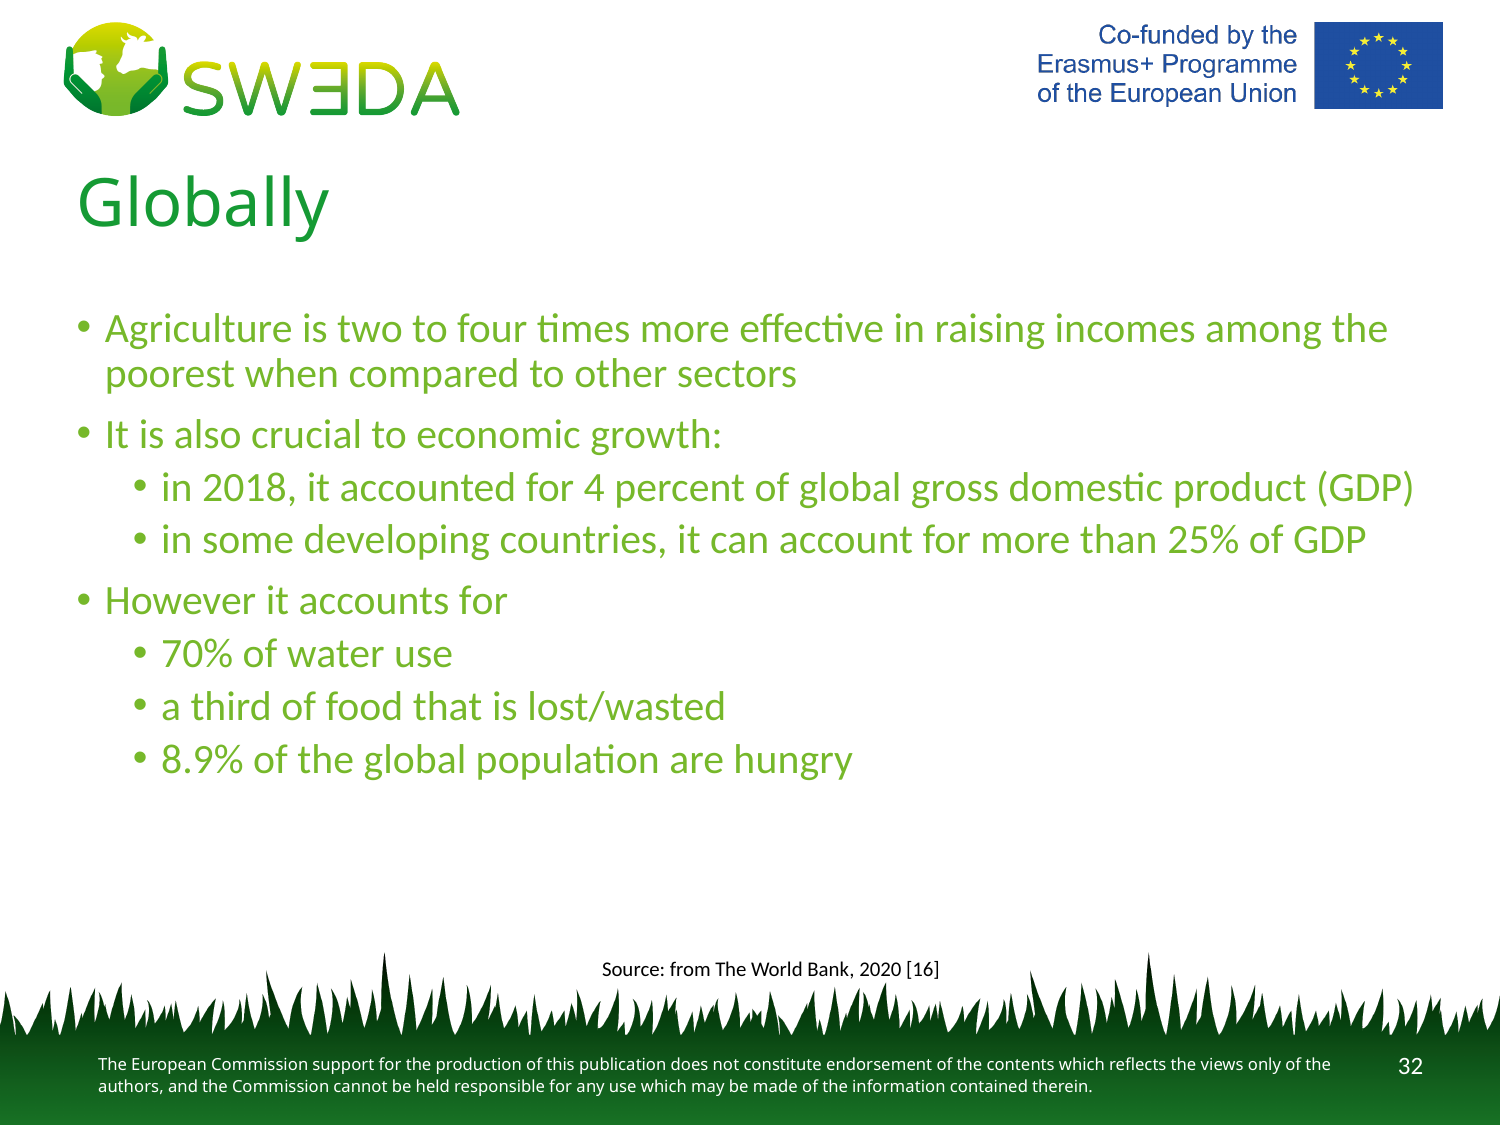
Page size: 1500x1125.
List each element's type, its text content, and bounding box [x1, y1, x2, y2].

slide_number 32 [1358, 1035, 1439, 1096]
title Globally [61, 131, 1439, 278]
picture [1038, 22, 1443, 109]
picture [0, 825, 1500, 1125]
list Agriculture is two to four times more effective in raising incomes among the poorest when compared to other sectors It is also crucial to economic growth: in 2018, it accounted for 4 percent of global gross domestic product (GDP) in some developing countries, it can account for more than 25% of GDP However it accounts for 70% of water use a third of food that is lost/wasted 8.9% of the global population are hungry [61, 299, 1439, 934]
text_box Source: from The World Bank, 2020 [16] [103, 948, 1439, 989]
picture [50, 19, 462, 118]
